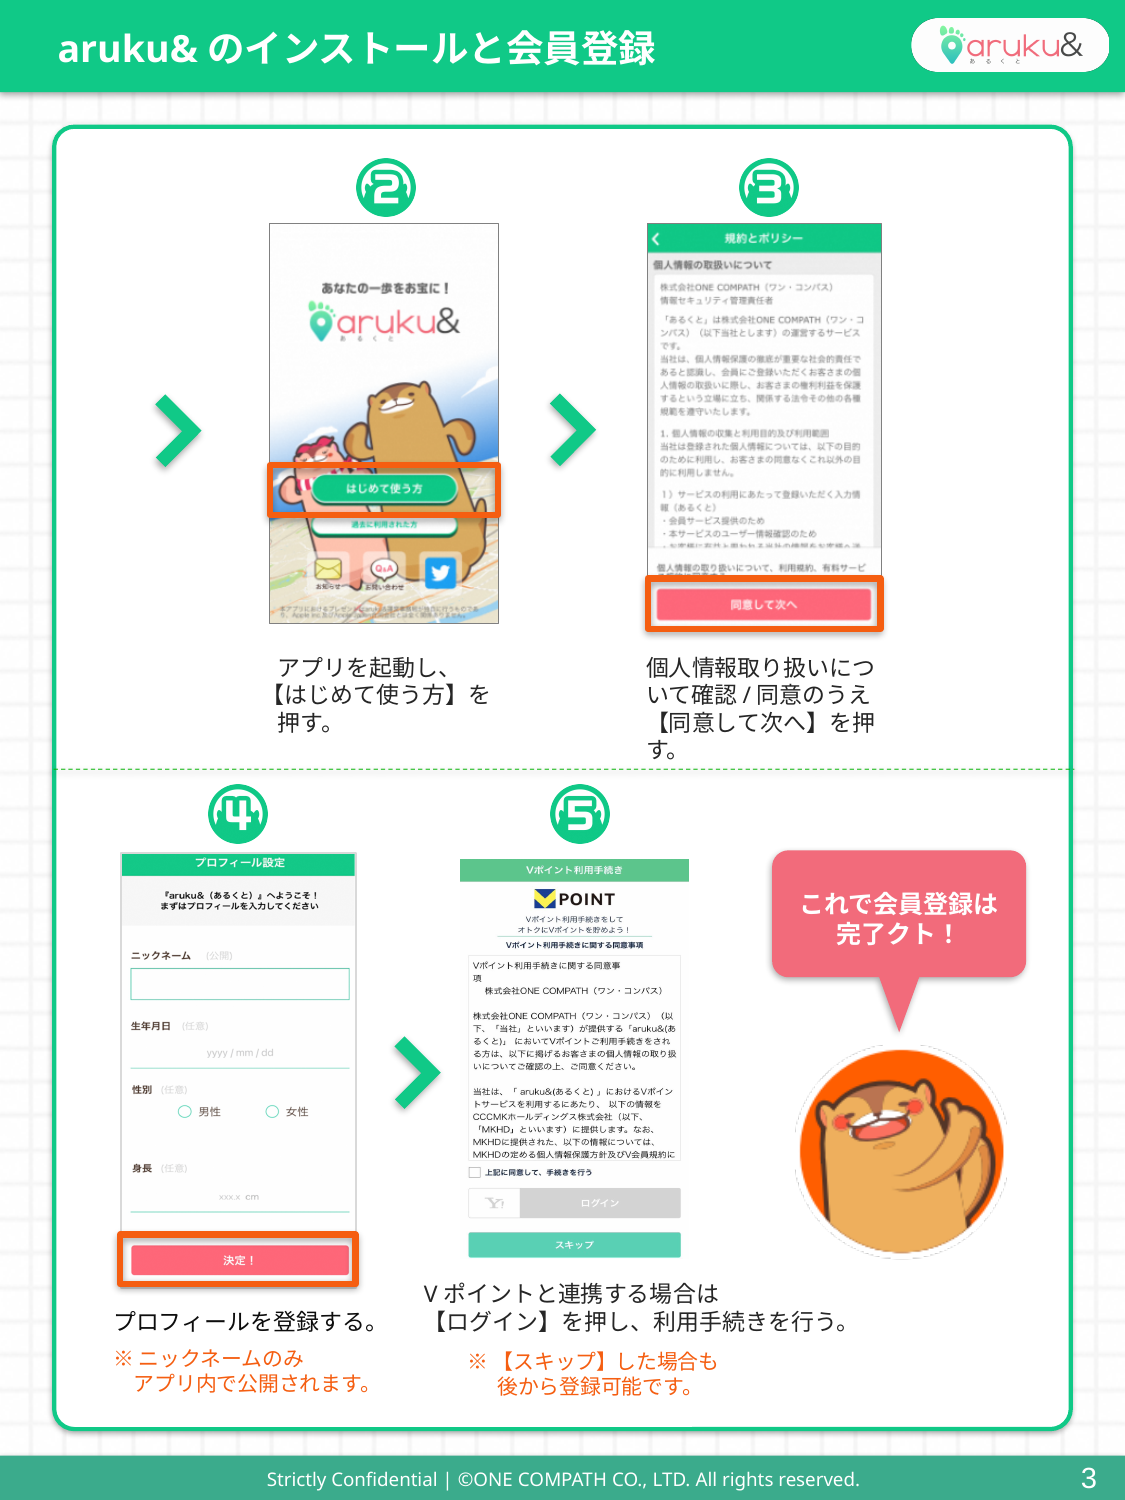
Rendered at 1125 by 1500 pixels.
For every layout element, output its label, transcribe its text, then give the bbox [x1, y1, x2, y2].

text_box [269, 223, 499, 624]
text_box アプリを起動し、 【はじめて使う方】を 押す。 [246, 645, 522, 744]
text_box [154, 393, 203, 468]
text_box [771, 850, 1027, 1444]
text_box Vポイントと連携する場合は 【ログイン】を押し、利用手続きを行う。 [409, 1272, 766, 1343]
text_box プロフィールを登録する。 [98, 1300, 401, 1343]
text_box ※ニックネームのみ アプリ内で公開されます。 [98, 1338, 396, 1403]
text_box [393, 1035, 442, 1110]
text_box aruku&のインストールと会員登録 [14, 0, 1116, 96]
text_box [549, 392, 597, 467]
text_box 個人情報取り扱いについて確認/同意のうえ 【同意して次へ】を押す。 [631, 646, 907, 767]
text_box ※【スキップ】 した場合も 後から登録可能です。 [452, 1341, 750, 1406]
picture [0, 93, 1125, 1455]
